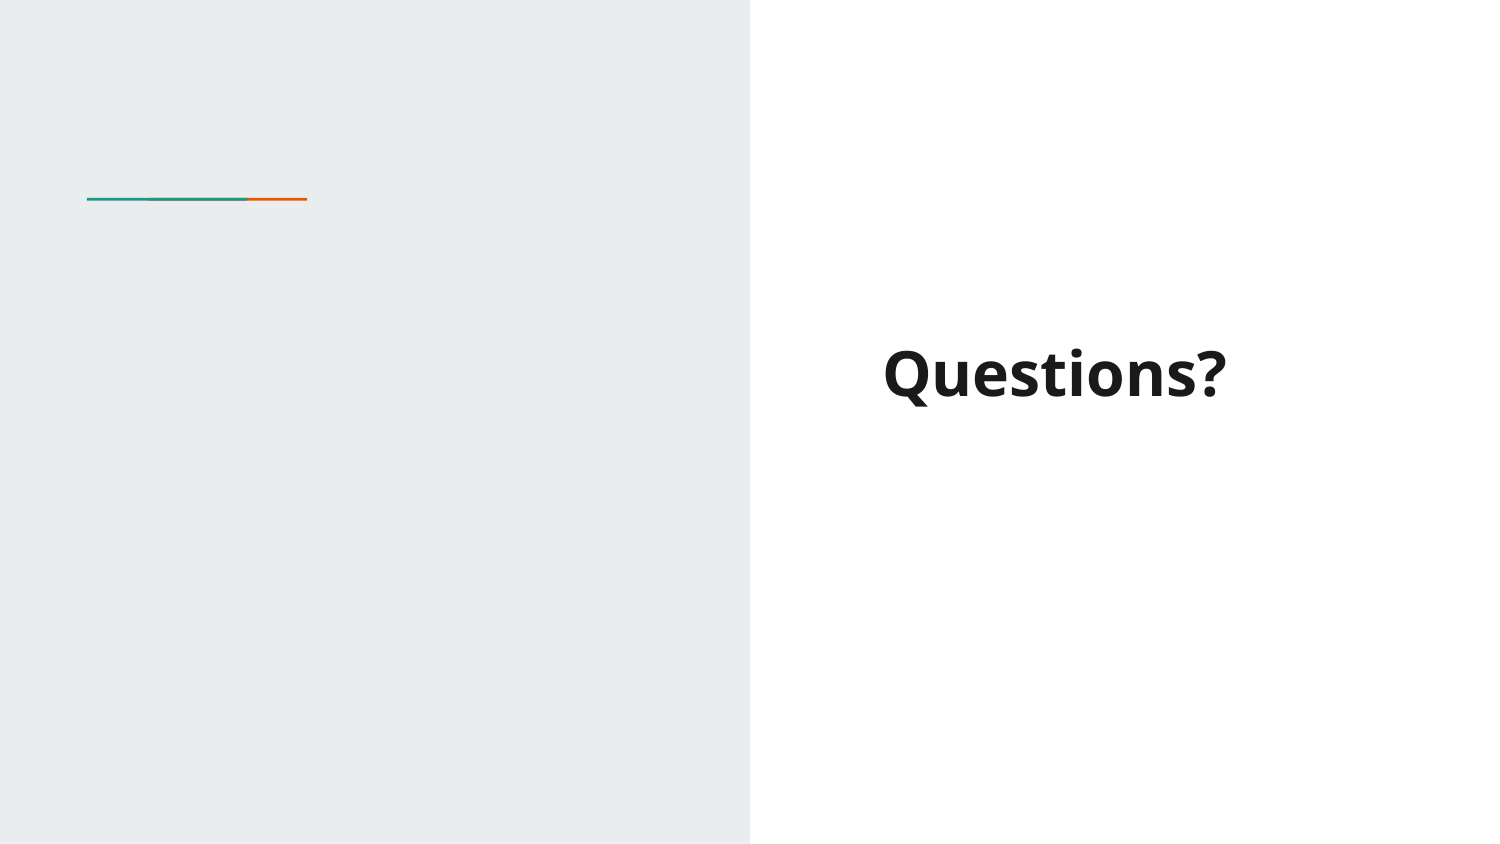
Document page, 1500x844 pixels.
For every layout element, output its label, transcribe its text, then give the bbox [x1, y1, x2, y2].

title Questions? [867, 168, 1500, 724]
